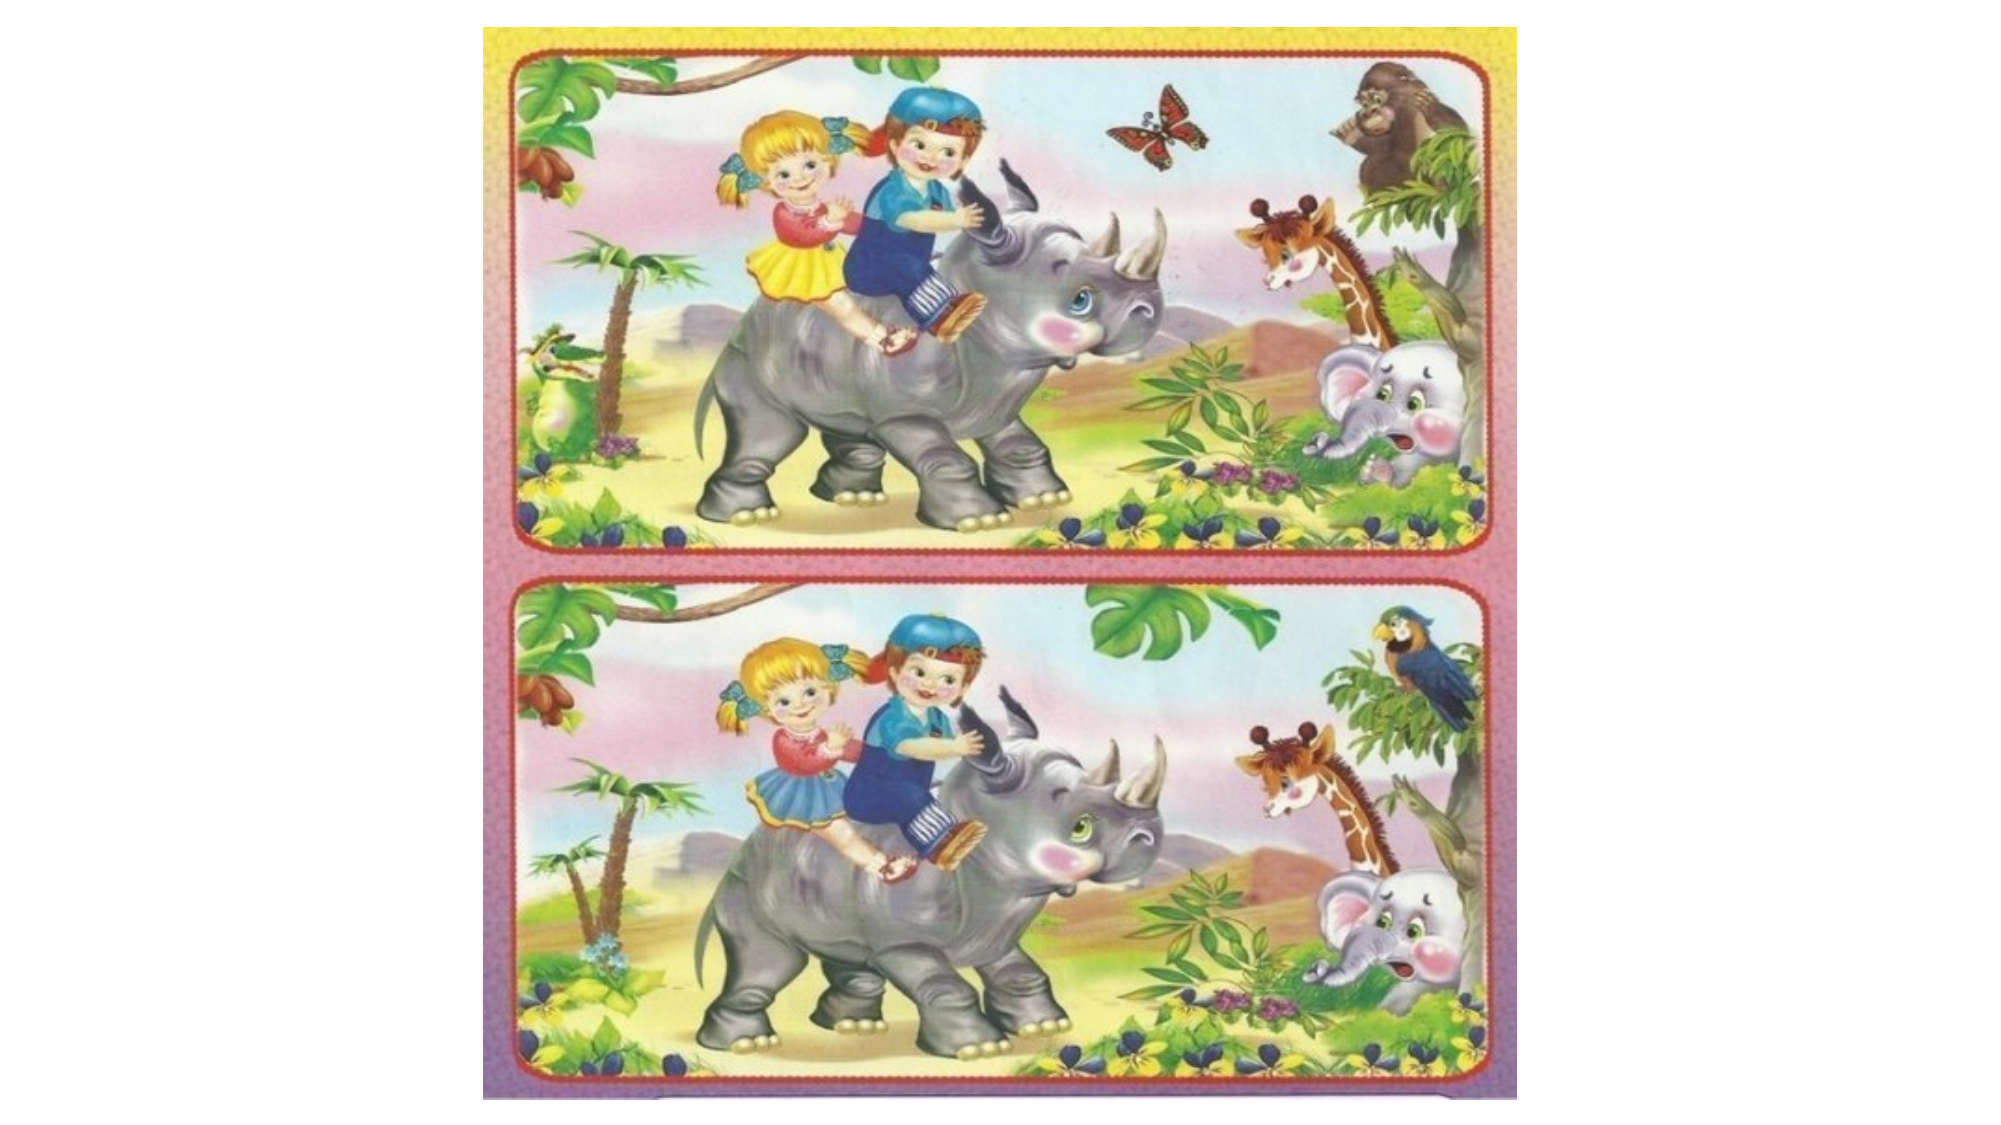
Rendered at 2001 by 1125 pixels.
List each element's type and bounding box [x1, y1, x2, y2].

picture [483, 27, 1517, 1100]
